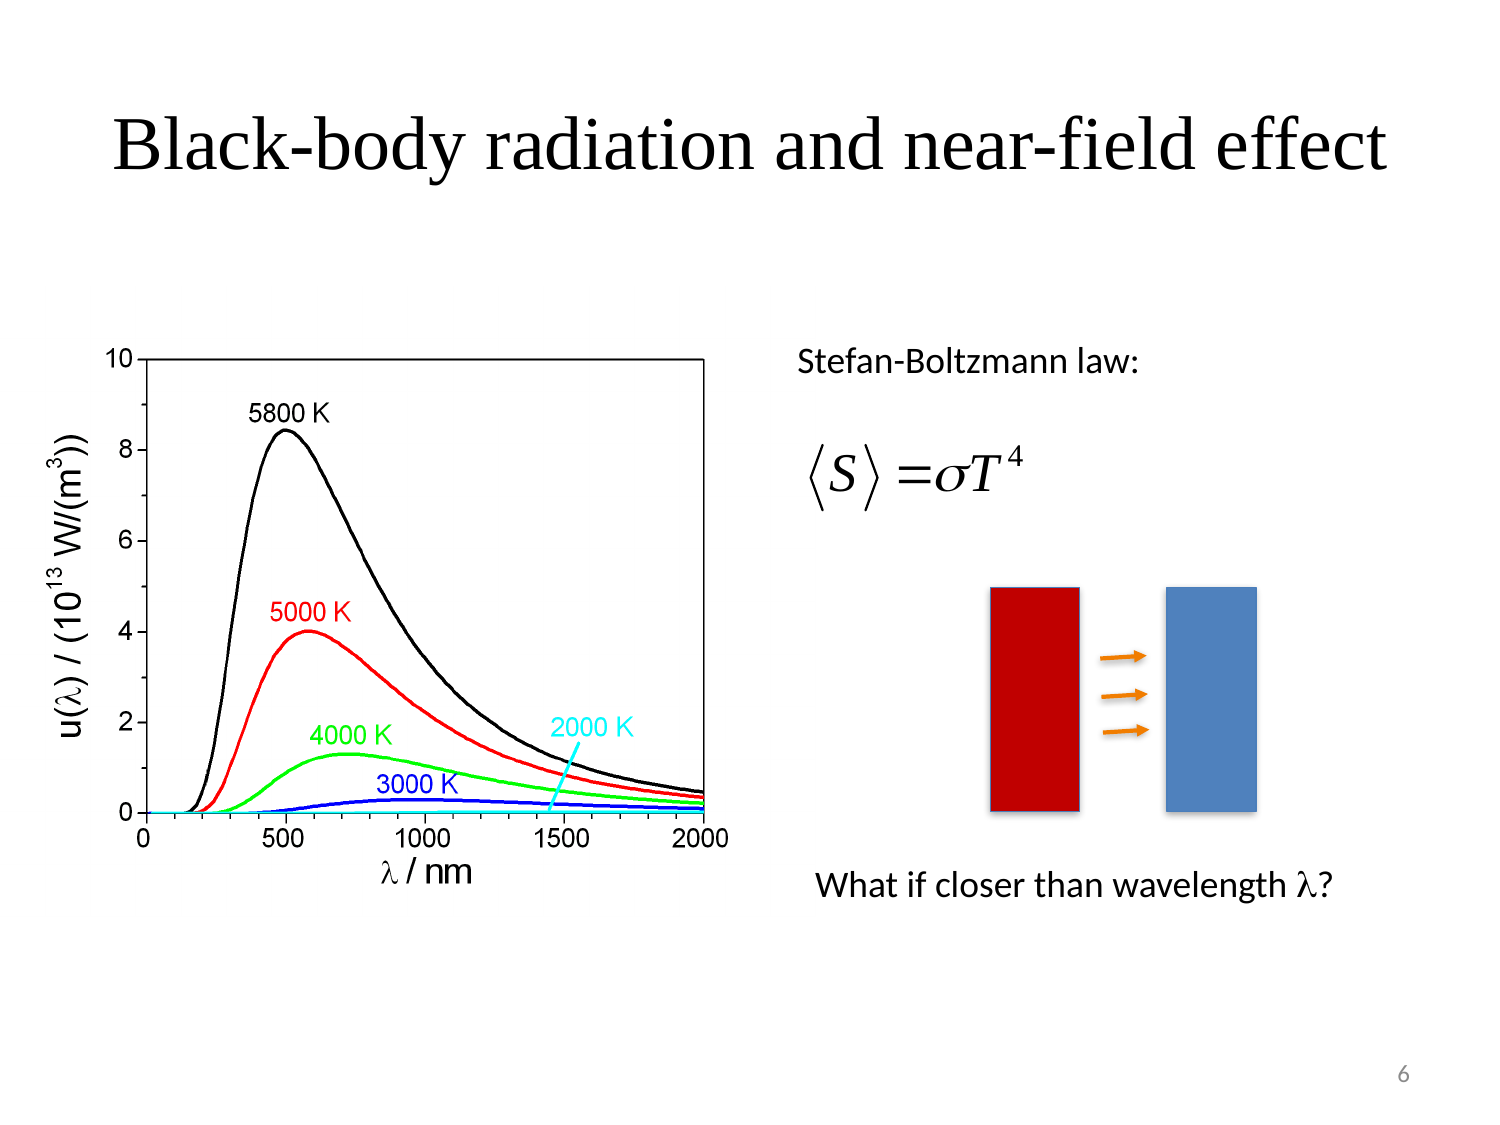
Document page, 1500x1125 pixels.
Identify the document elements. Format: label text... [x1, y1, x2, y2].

slide_number 6 [1074, 1042, 1425, 1103]
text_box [1102, 729, 1150, 733]
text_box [1101, 693, 1149, 698]
text_box What if closer than wavelength ? [820, 852, 1359, 913]
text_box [1099, 655, 1147, 659]
title Black-body radiation and near-field effect [75, 45, 1425, 233]
picture [0, 286, 816, 917]
text_box [990, 587, 1080, 812]
text_box Stefan-Boltzmann law: [820, 328, 1359, 388]
text_box [1166, 587, 1257, 812]
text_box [800, 431, 1033, 524]
